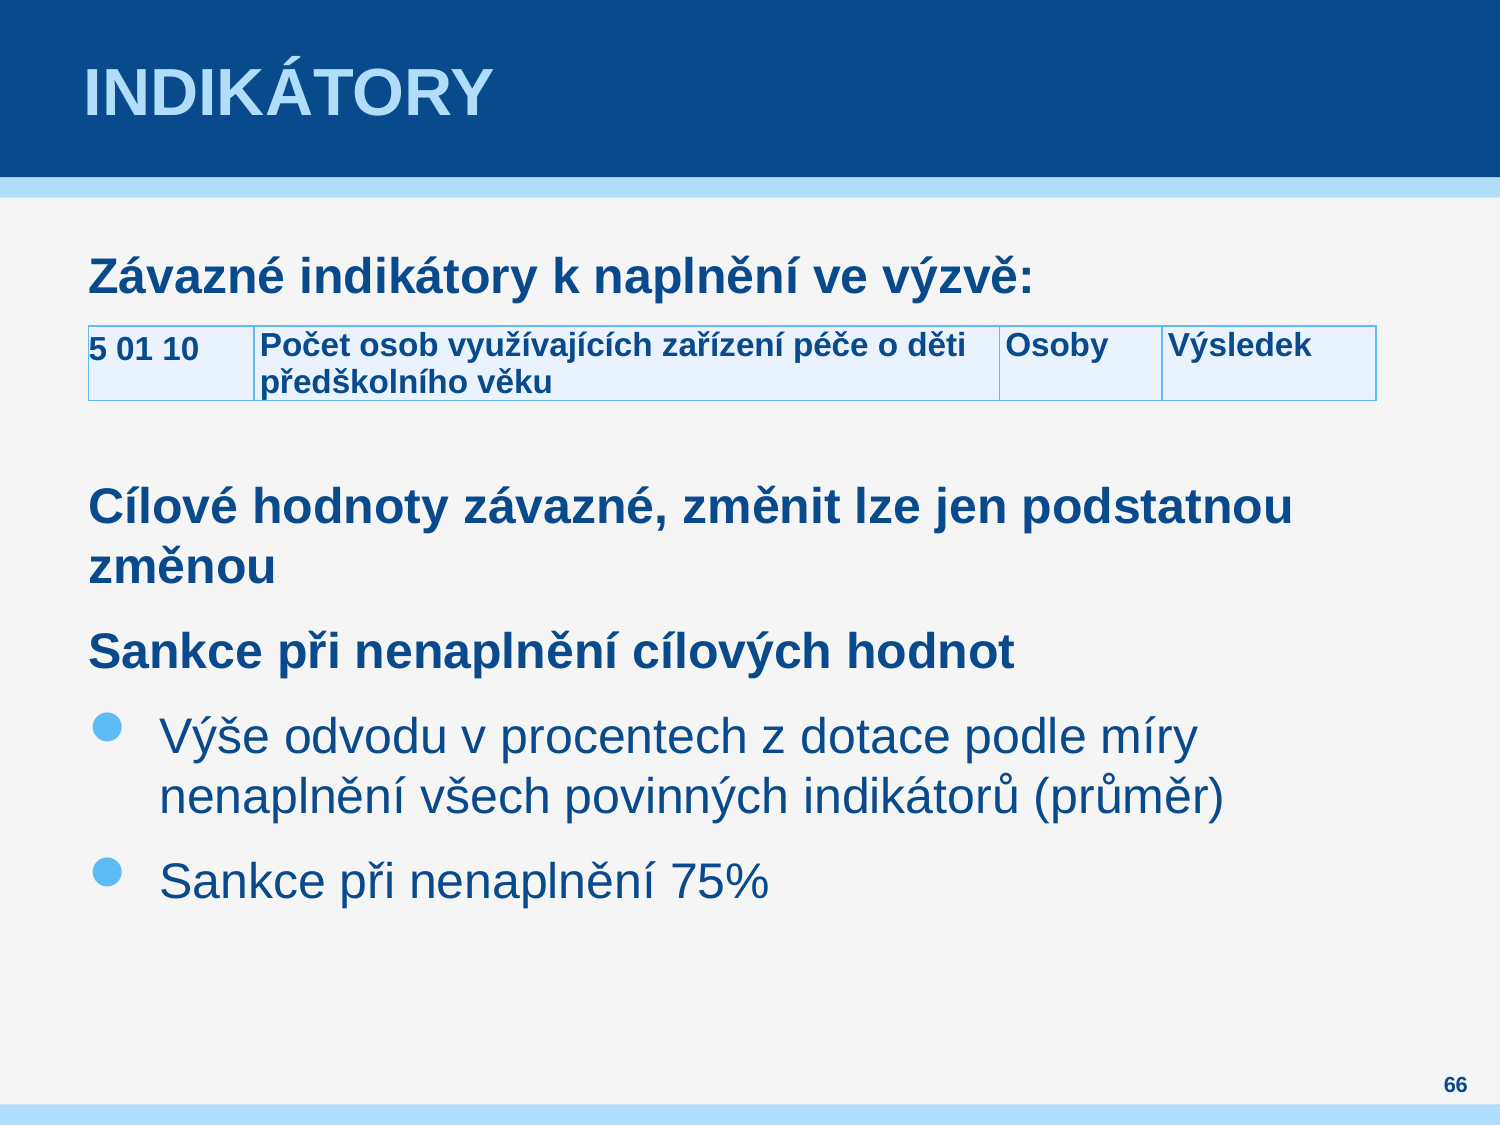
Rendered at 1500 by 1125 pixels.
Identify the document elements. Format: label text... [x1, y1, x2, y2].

table_header 5 01 10 [89, 327, 253, 400]
table_header Osoby [1000, 327, 1161, 400]
slide_number 66 [1417, 1068, 1495, 1099]
table_header Výsledek [1163, 327, 1375, 400]
title Indikátory [59, 0, 1441, 178]
table_header Počet osob využívajících zařízení péče o děti předškolního věku [255, 327, 999, 400]
list Závazné indikátory k naplnění ve výzvě: Cílové hodnoty závazné, změnit lze jen podstatnou změnou Sankce při nenaplnění cílových hodnot Výše odvodu v procentech z dotace podle míry nenaplnění všech povinných indikátorů (průměr) Sankce při nenaplnění 75% [88, 243, 1412, 1083]
